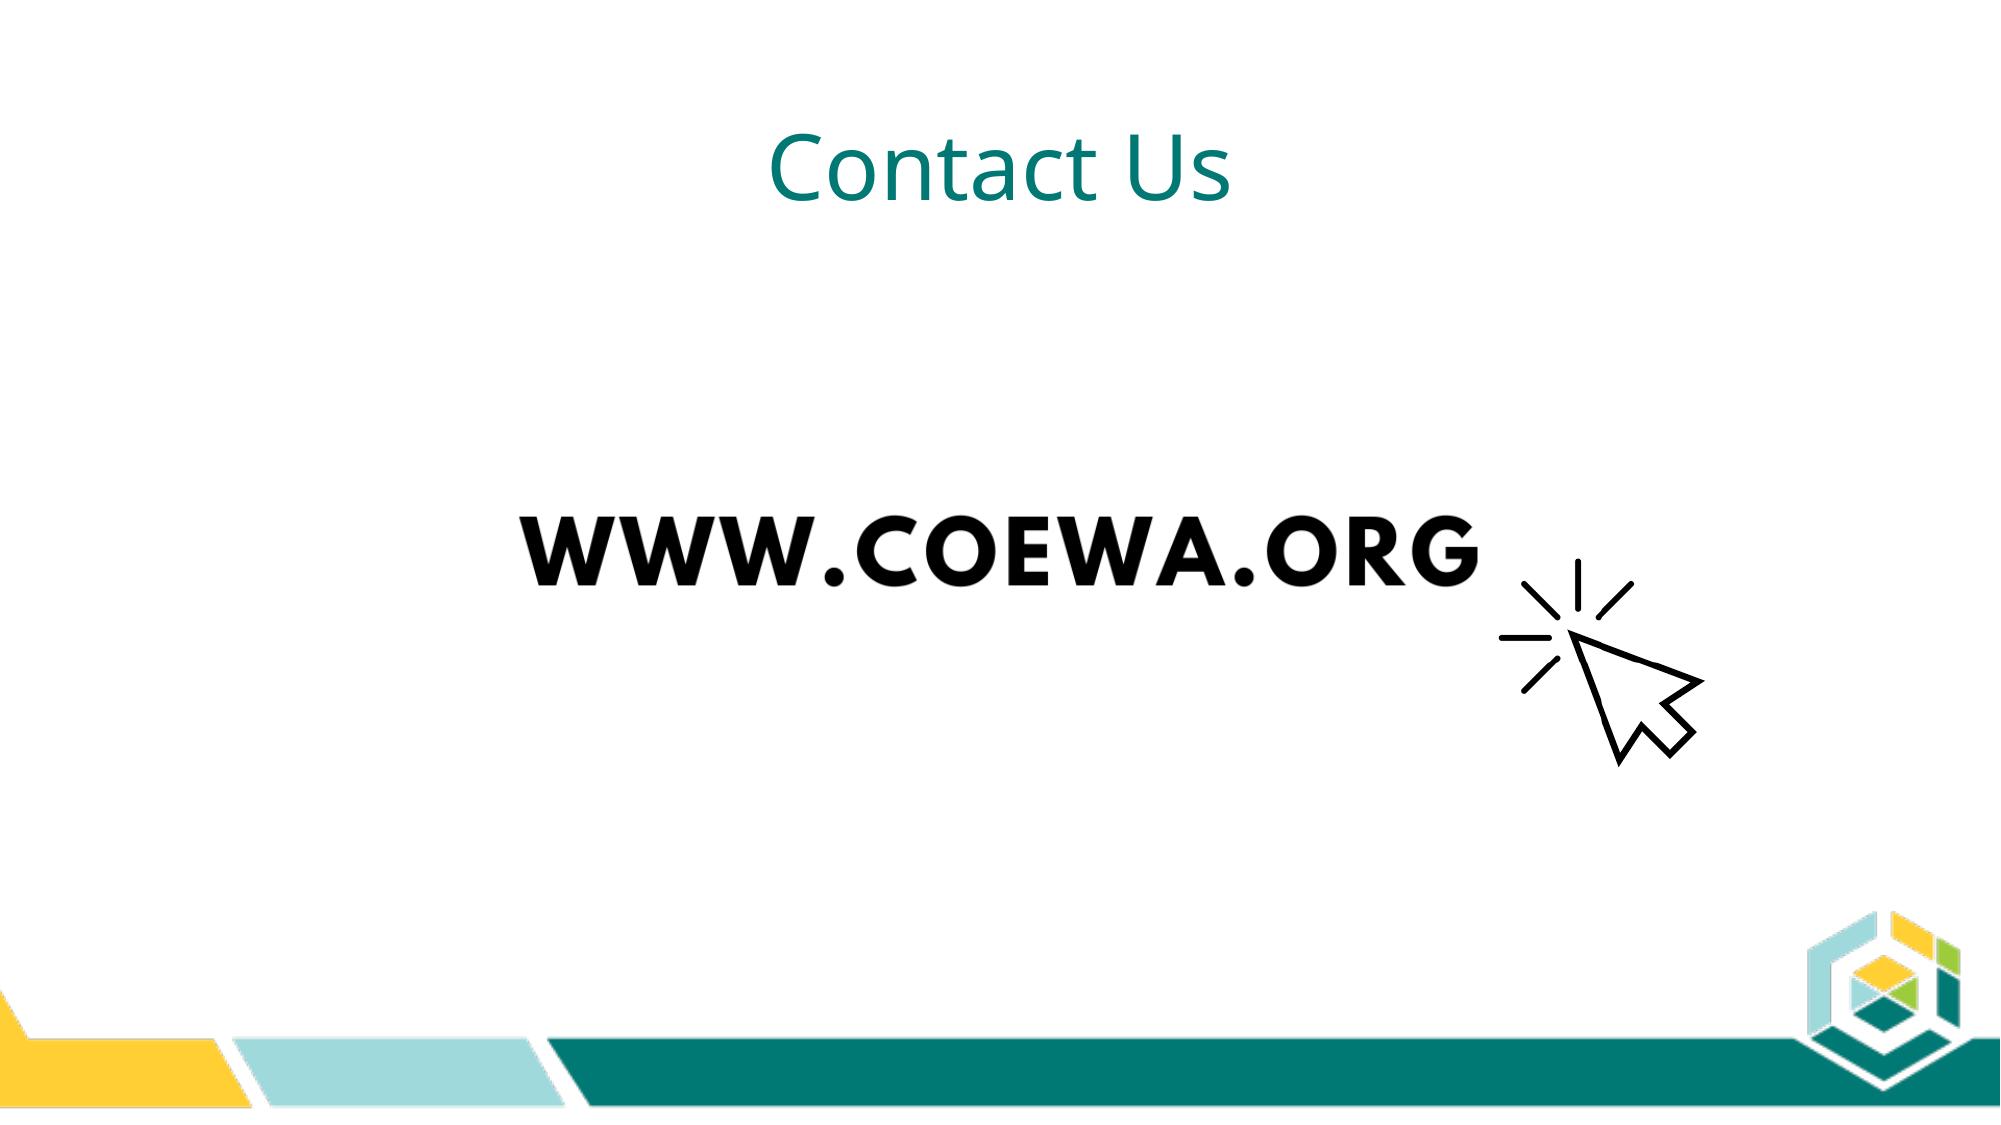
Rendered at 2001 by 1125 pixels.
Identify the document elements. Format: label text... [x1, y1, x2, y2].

picture [0, 0, 2000, 1125]
text_box Contact Us [21, 101, 1979, 227]
